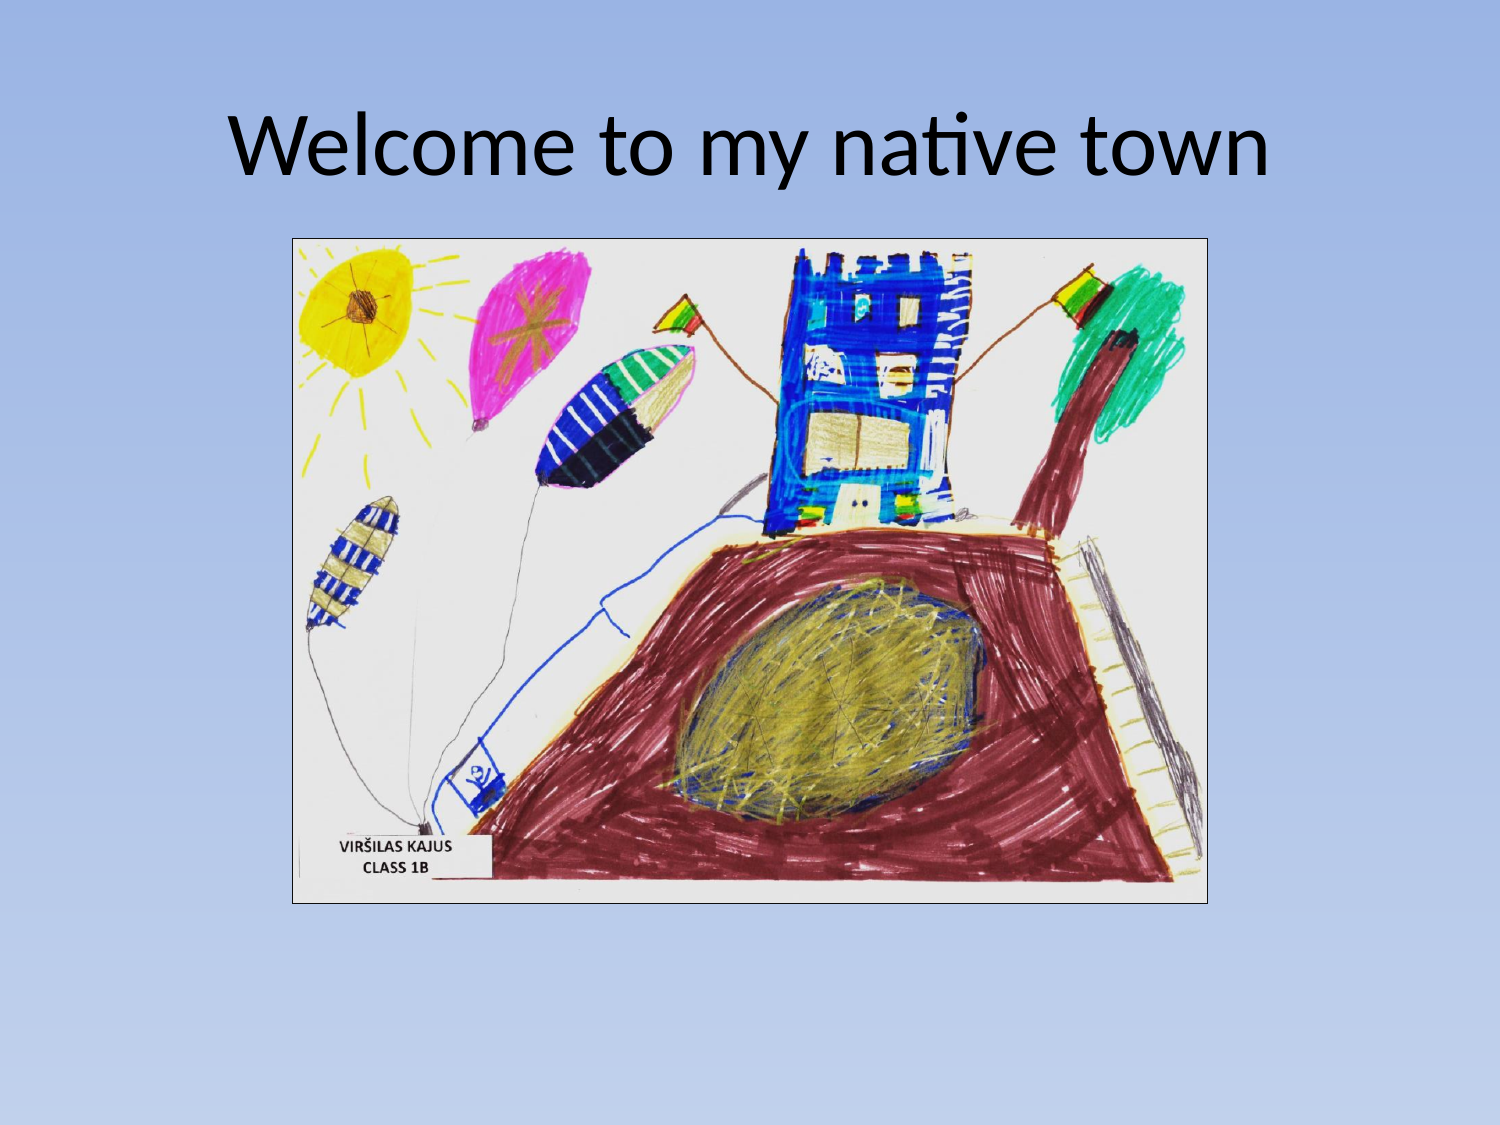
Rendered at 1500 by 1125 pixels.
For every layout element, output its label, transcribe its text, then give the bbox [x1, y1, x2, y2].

picture [1083, 239, 1207, 903]
picture [294, 239, 417, 903]
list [417, 113, 1083, 1029]
title Welcome to my native town [75, 45, 1425, 233]
